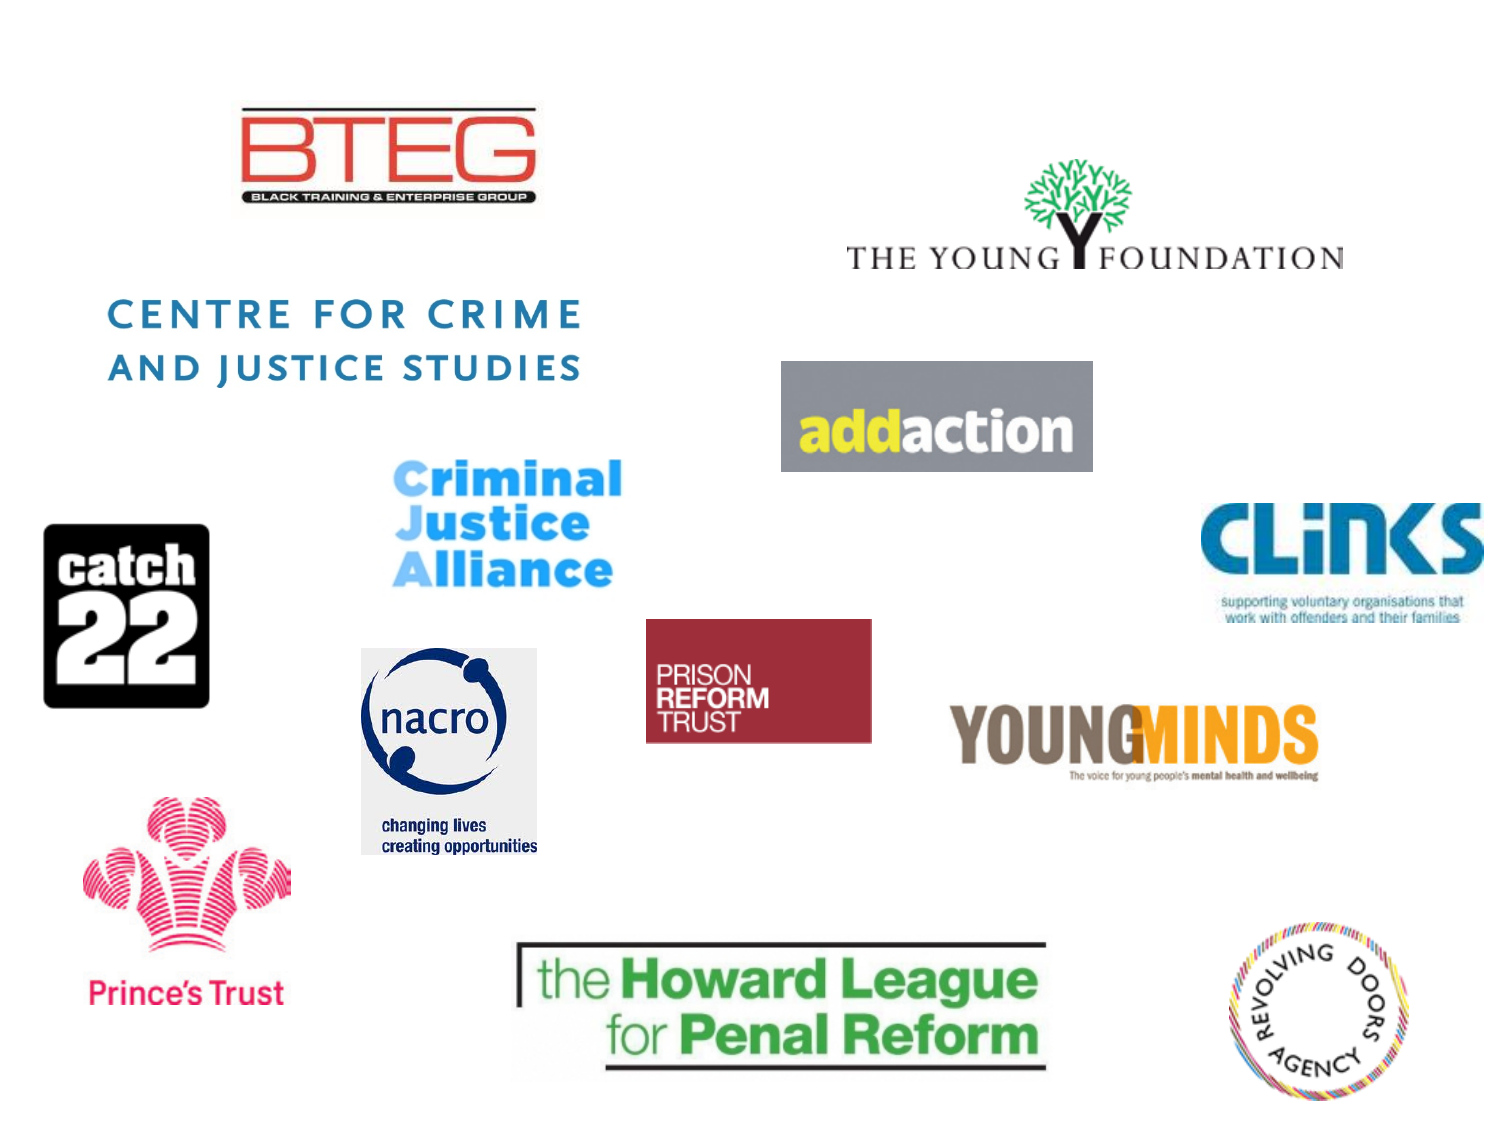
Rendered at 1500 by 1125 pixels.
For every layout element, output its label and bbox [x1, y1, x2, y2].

picture [229, 458, 872, 856]
picture [1458, 503, 1485, 550]
picture [82, 293, 604, 388]
picture [510, 933, 1053, 1082]
picture [781, 360, 1093, 472]
picture [83, 797, 291, 1005]
picture [230, 100, 545, 219]
picture [1200, 503, 1233, 533]
picture [847, 159, 1343, 270]
picture [36, 500, 218, 734]
picture [1229, 921, 1409, 1102]
picture [938, 691, 1328, 790]
picture [1200, 503, 1485, 624]
